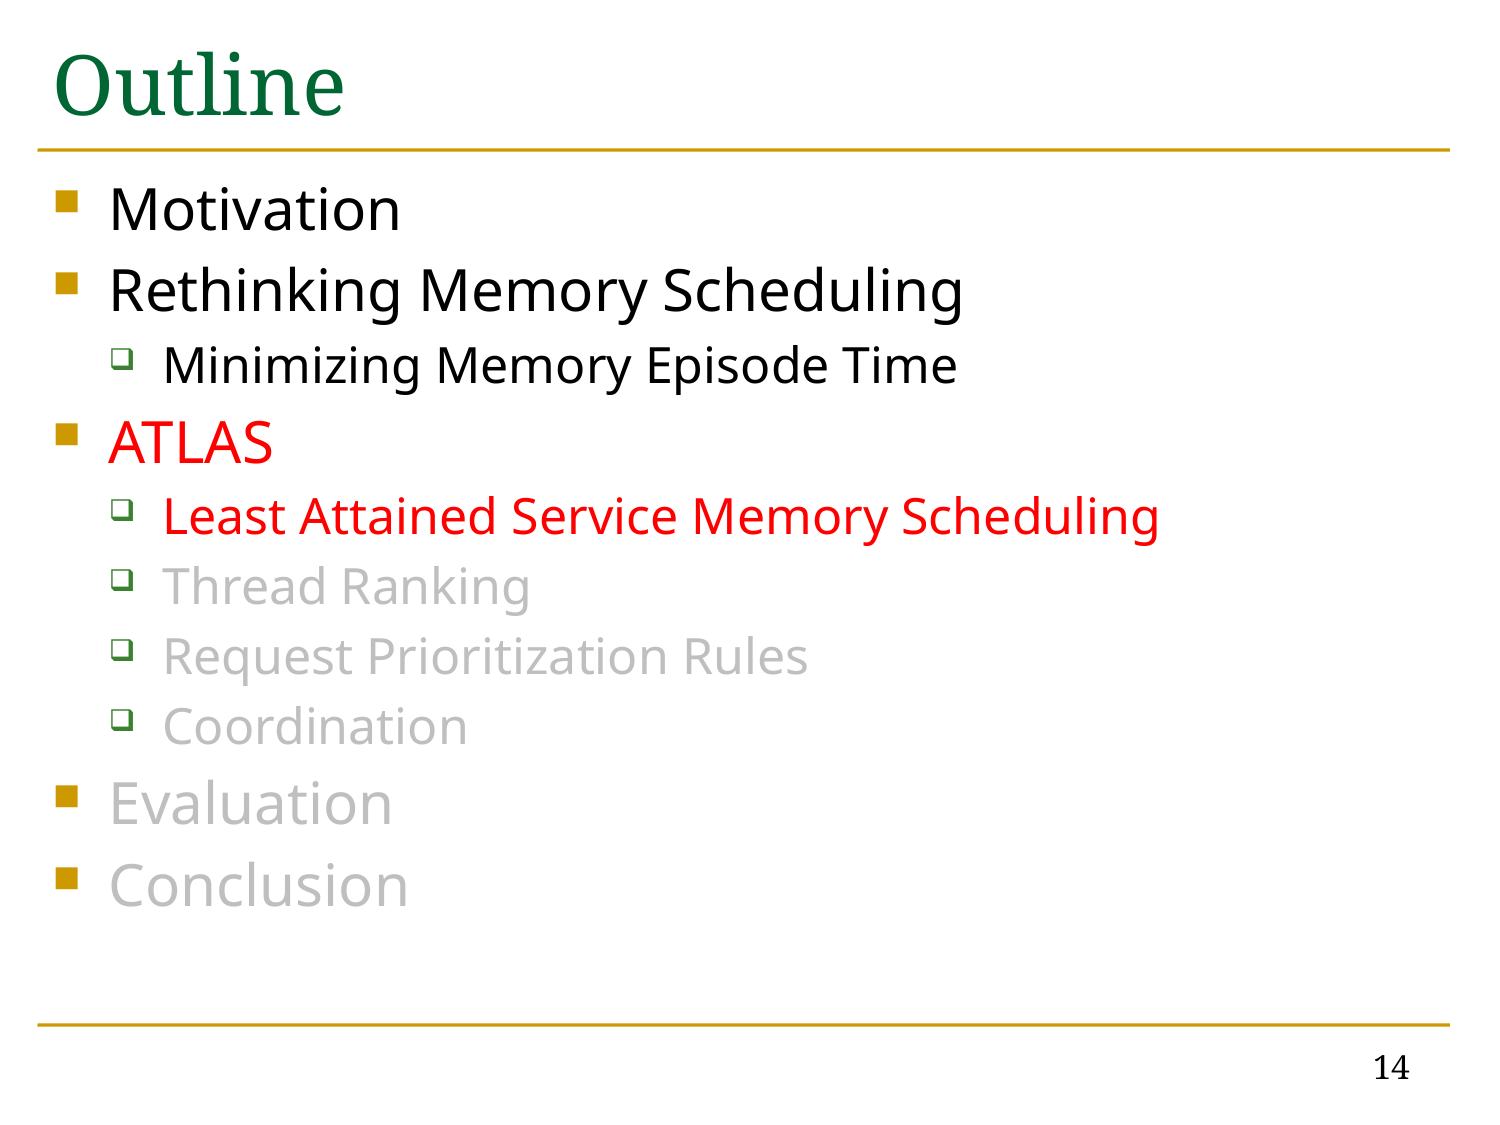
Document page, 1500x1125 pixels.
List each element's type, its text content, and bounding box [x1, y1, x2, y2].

title Outline [37, 24, 1451, 163]
list Motivation Rethinking Memory Scheduling Minimizing Memory Episode Time ATLAS Least Attained Service Memory Scheduling Thread Ranking Request Prioritization Rules Coordination Evaluation Conclusion [37, 163, 1451, 1020]
slide_number 14 [1074, 1023, 1426, 1100]
